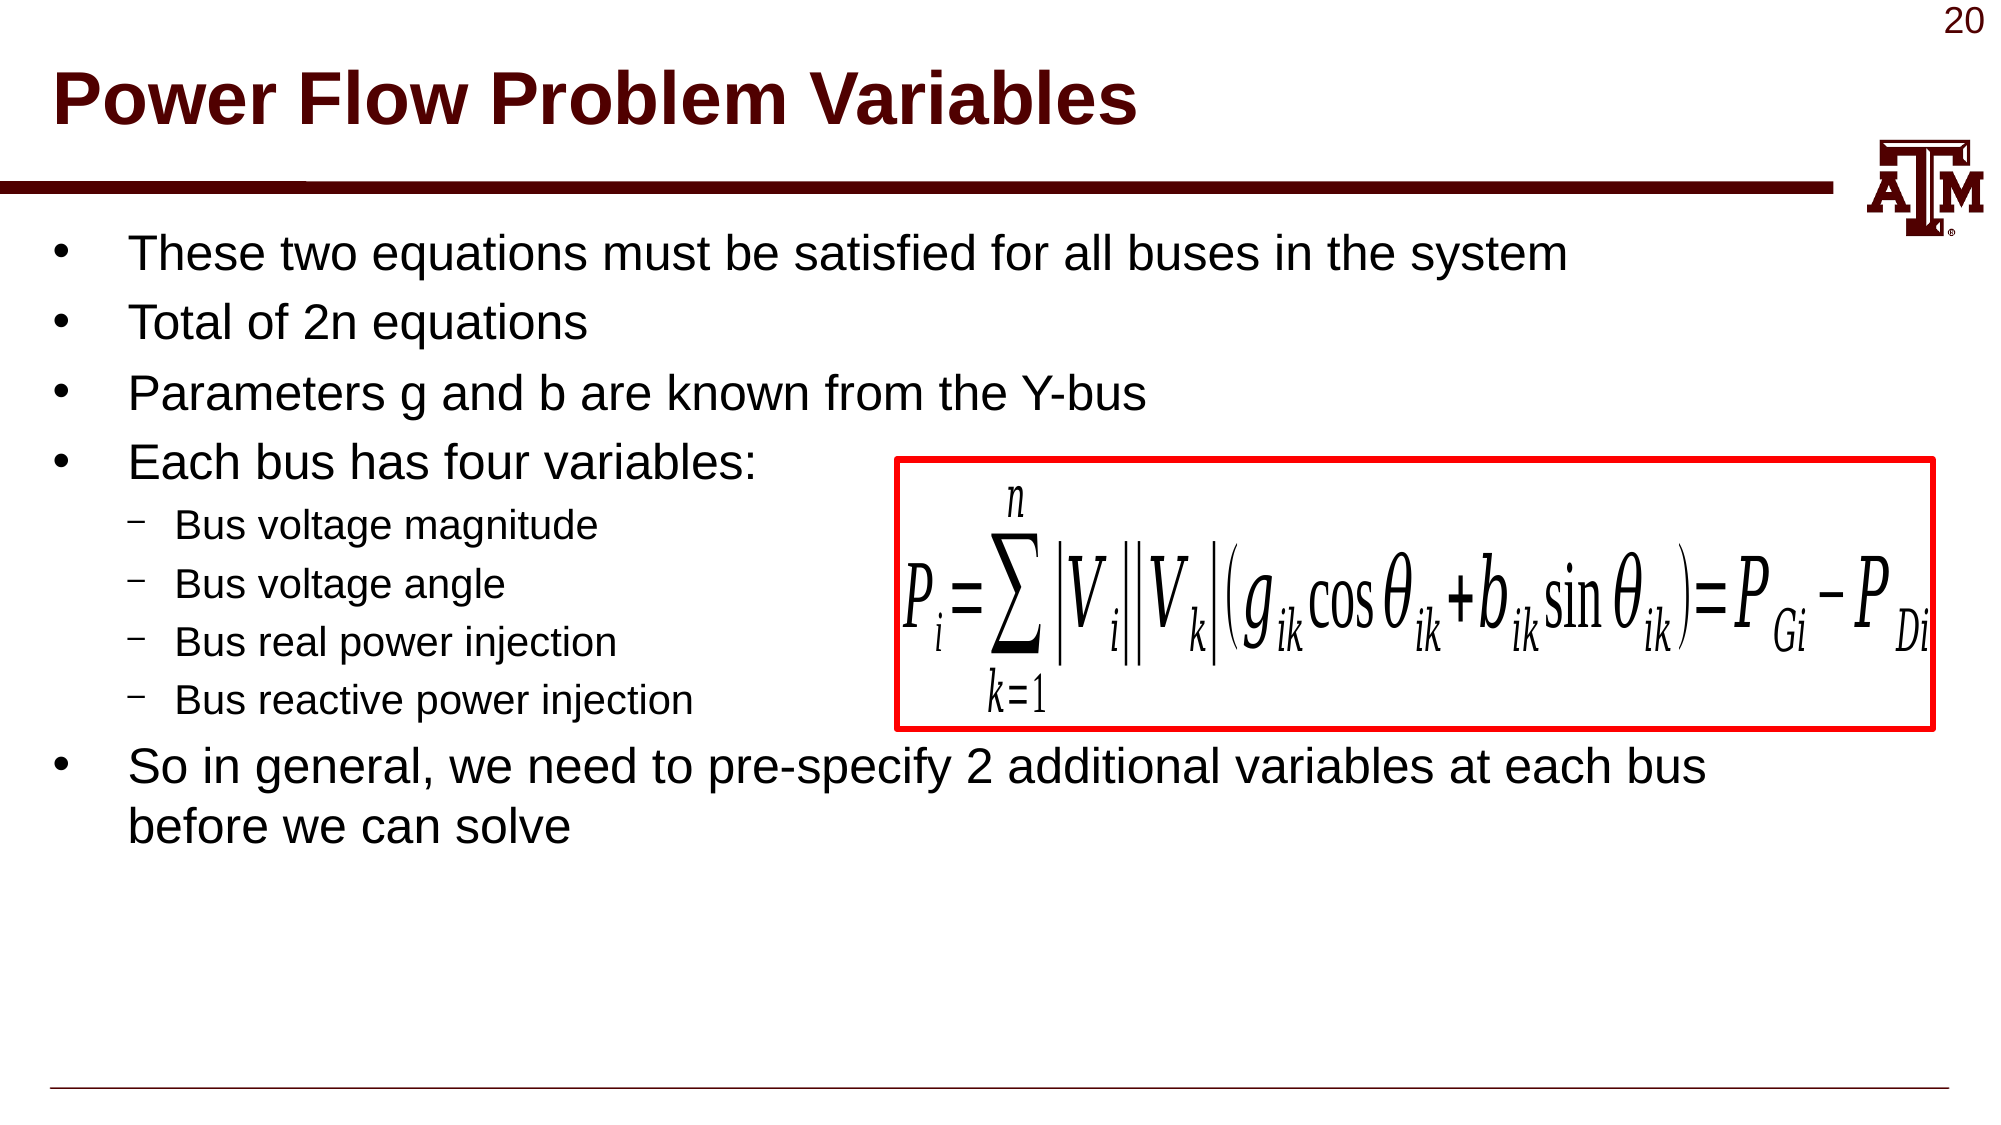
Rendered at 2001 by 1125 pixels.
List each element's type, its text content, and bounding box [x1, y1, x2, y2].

title Power Flow Problem Variables [37, 12, 1826, 188]
picture [1850, 112, 2000, 263]
